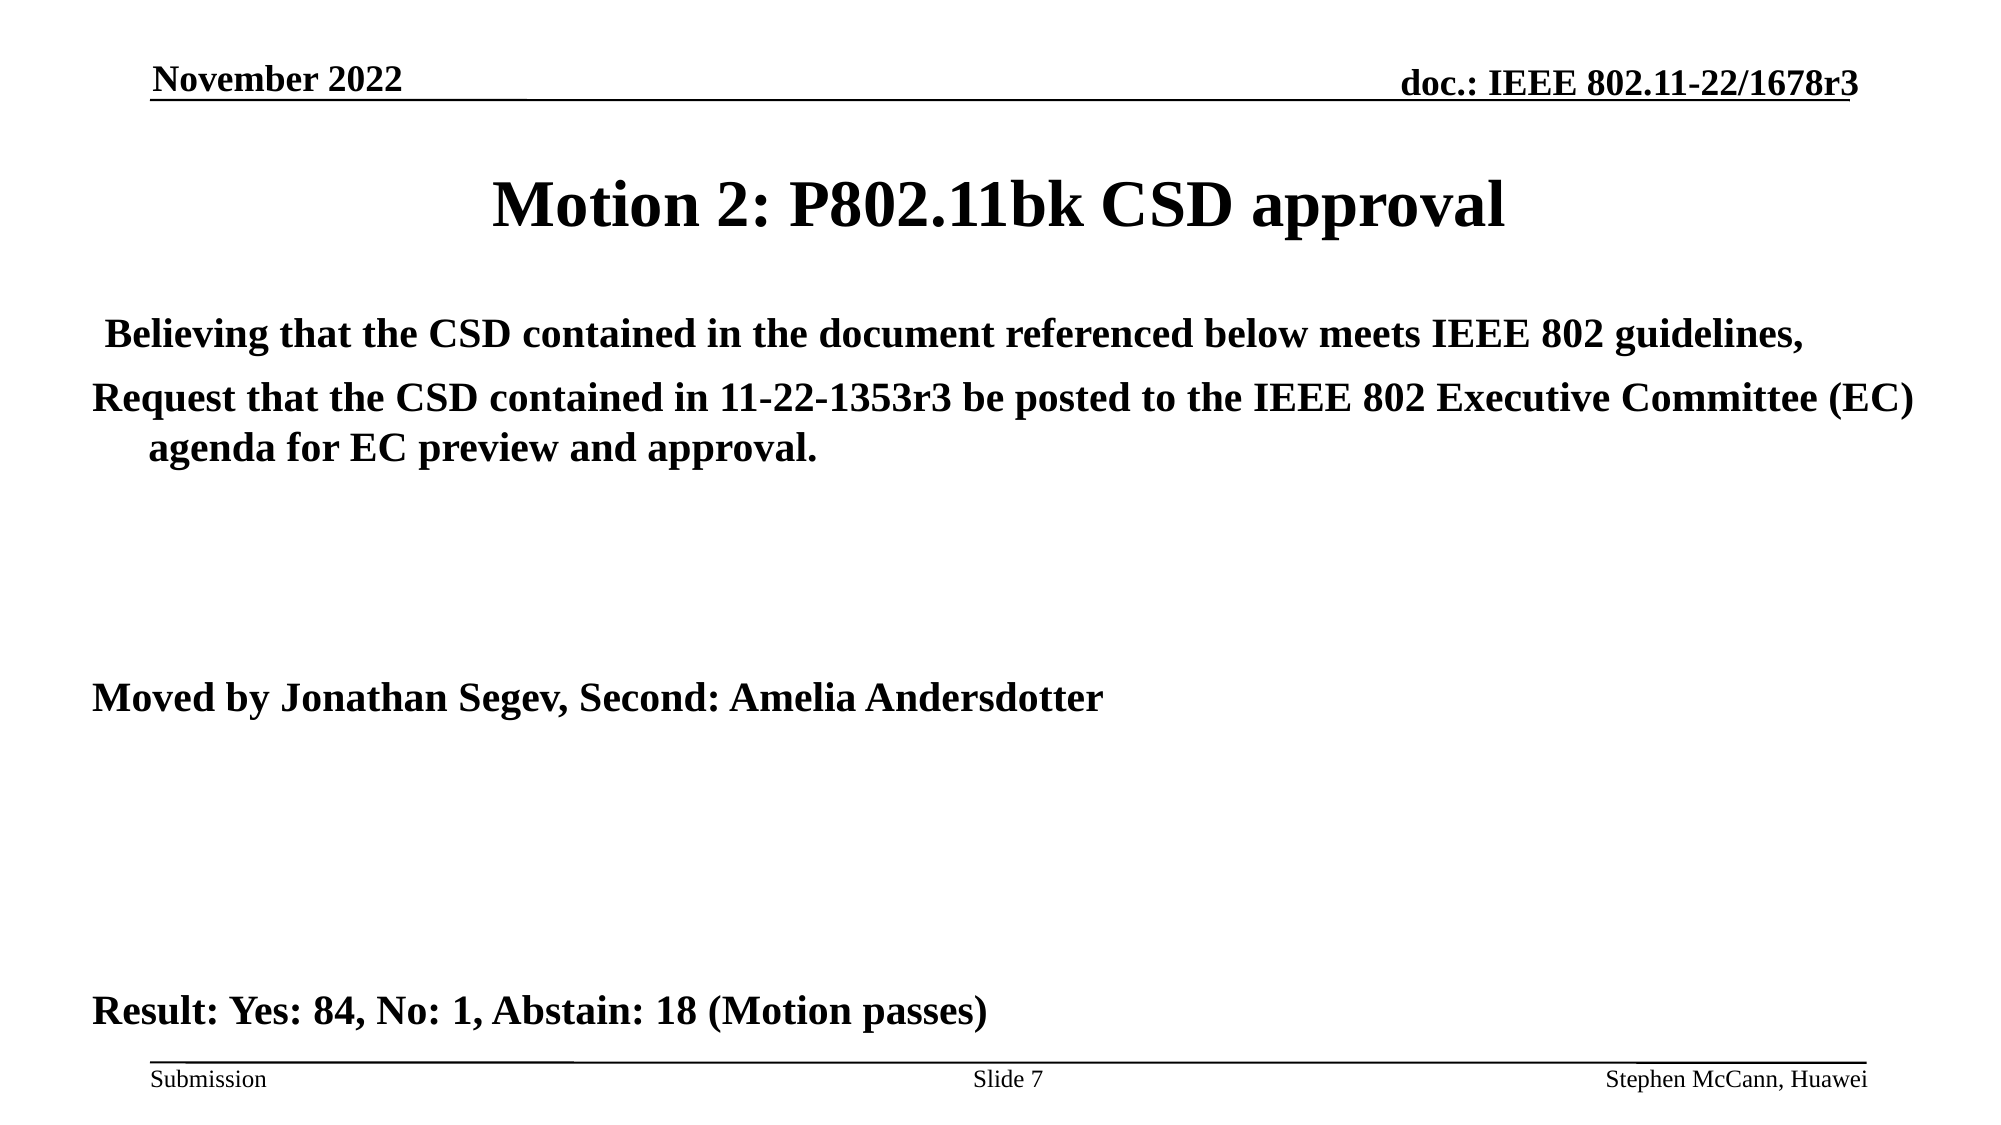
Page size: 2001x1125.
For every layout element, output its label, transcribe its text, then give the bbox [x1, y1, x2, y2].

footer Stephen McCann, Huawei [1171, 1061, 1869, 1093]
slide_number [152, 54, 563, 100]
list Believing that the CSD contained in the document referenced below meets IEEE 802 guidelines, Request that the CSD contained in 11-22-1353r3 be posted to the IEEE 802 Executive Committee (EC) agenda for EC preview and approval. Moved by Jonathan Segev, Second: Amelia Andersdotter Result: Yes: 84, No: 1, Abstain: 18 (Motion passes) [76, 289, 1940, 1063]
slide_number Slide 7 [950, 1061, 1067, 1123]
title Motion 2: P802.11bk CSD approval [149, 112, 1850, 288]
